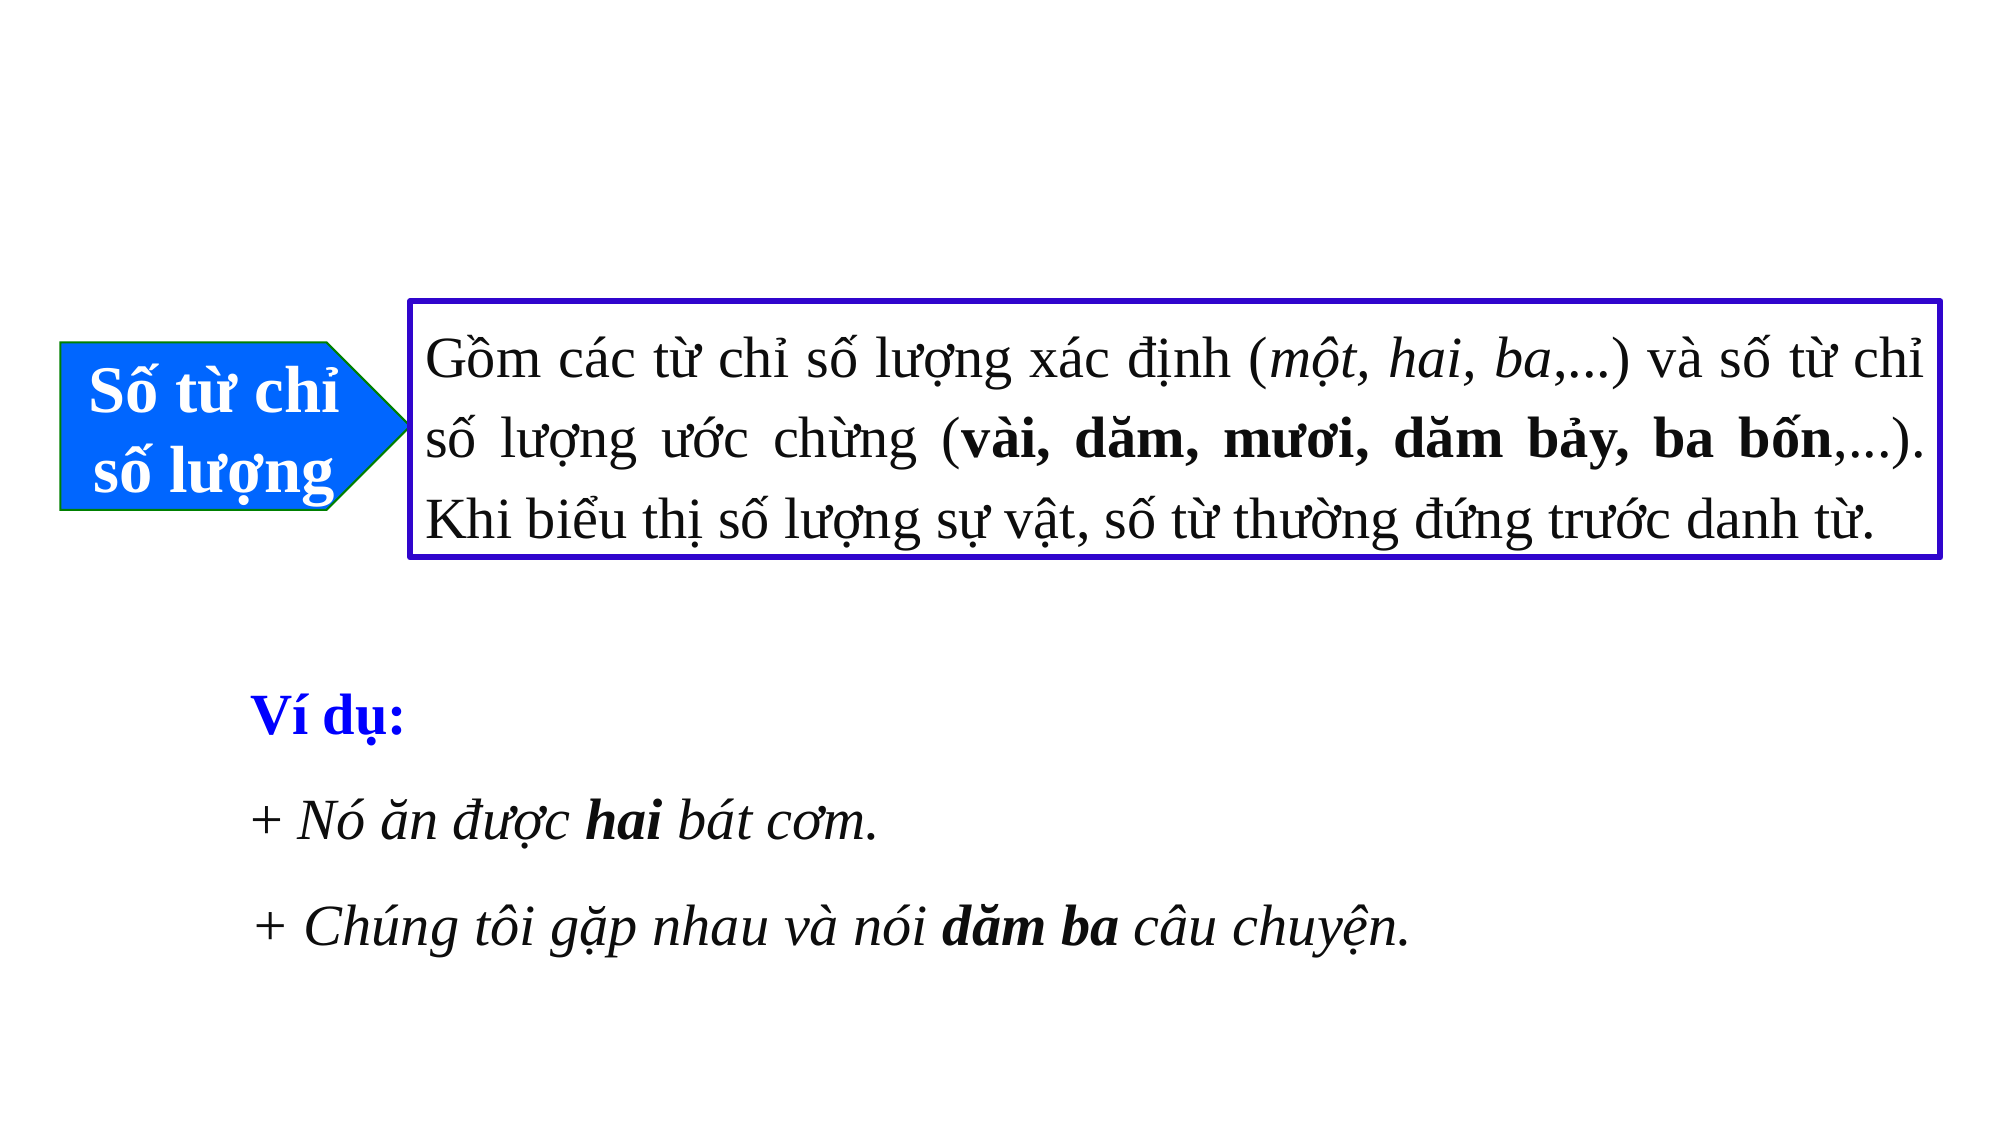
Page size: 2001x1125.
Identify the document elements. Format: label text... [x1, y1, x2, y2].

text_box Gồm các từ chỉ số lượng xác định (một, hai, ba,...) và số từ chỉ số lượng ước chừng (vài, dăm, mươi, dăm bảy, ba bốn,...). Khi biểu thị số lượng sự vật, số từ thường đứng trước danh từ. [410, 301, 1941, 558]
text_box Số từ chỉ số lượng [59, 341, 410, 511]
text_box Ví dụ: + Nó ăn được hai bát cơm. + Chúng tôi gặp nhau và nói dăm ba câu chuyện. [235, 658, 1913, 965]
